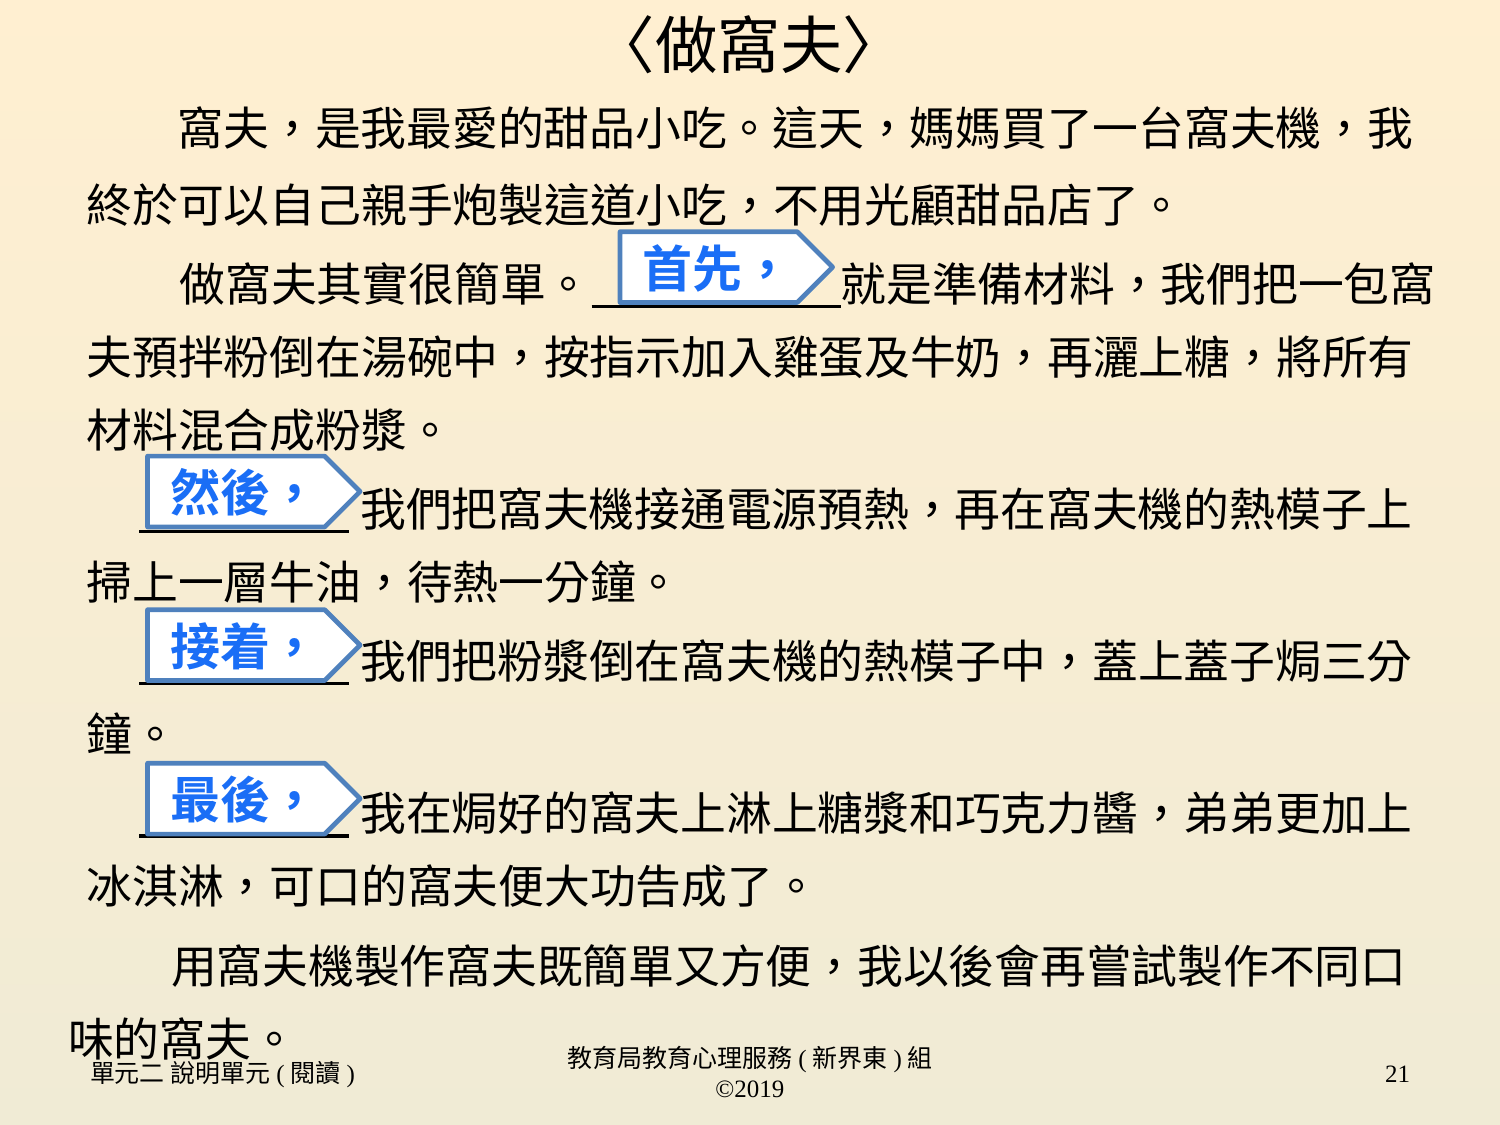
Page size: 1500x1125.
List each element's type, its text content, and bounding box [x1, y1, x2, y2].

title 〈做窩夫〉 [123, 0, 1374, 78]
text_box 然後， [145, 454, 363, 530]
text_box 最後， [145, 761, 363, 837]
slide_number 21 [1074, 1042, 1425, 1103]
text_box 首先， [617, 229, 835, 305]
list 窩夫，是我最愛的甜品小吃。這天，媽媽買了一台窩夫機，我終於可以自己親手炮製這道小吃，不用光顧甜品店了。 做窩夫其實很簡單。 就是準備材料，我們把一包窩夫預拌粉倒在湯碗中，按指示加入雞蛋及牛奶，再灑上糖，將所有材料混合成粉漿。 我們把窩夫機接通電源預熱，再在窩夫機的熱模子上掃上一層牛油，待熱一分鐘。 我們把粉漿倒在窩夫機的熱模子中，蓋上蓋子焗三分鐘。 我在焗好的窩夫上淋上糖漿和巧克力醬，弟弟更加上冰淇淋，可口的窩夫便大功告成了。 用窩夫機製作窩夫既簡單又方便，我以後會再嘗試製作不同口味的窩夫。 [53, 78, 1459, 1059]
footer 教育局教育心理服務(新界東)組 ©2019 [512, 1042, 988, 1103]
slide_number 單元二 說明單元(閱讀) [75, 1042, 425, 1103]
text_box 接着， [145, 607, 363, 683]
